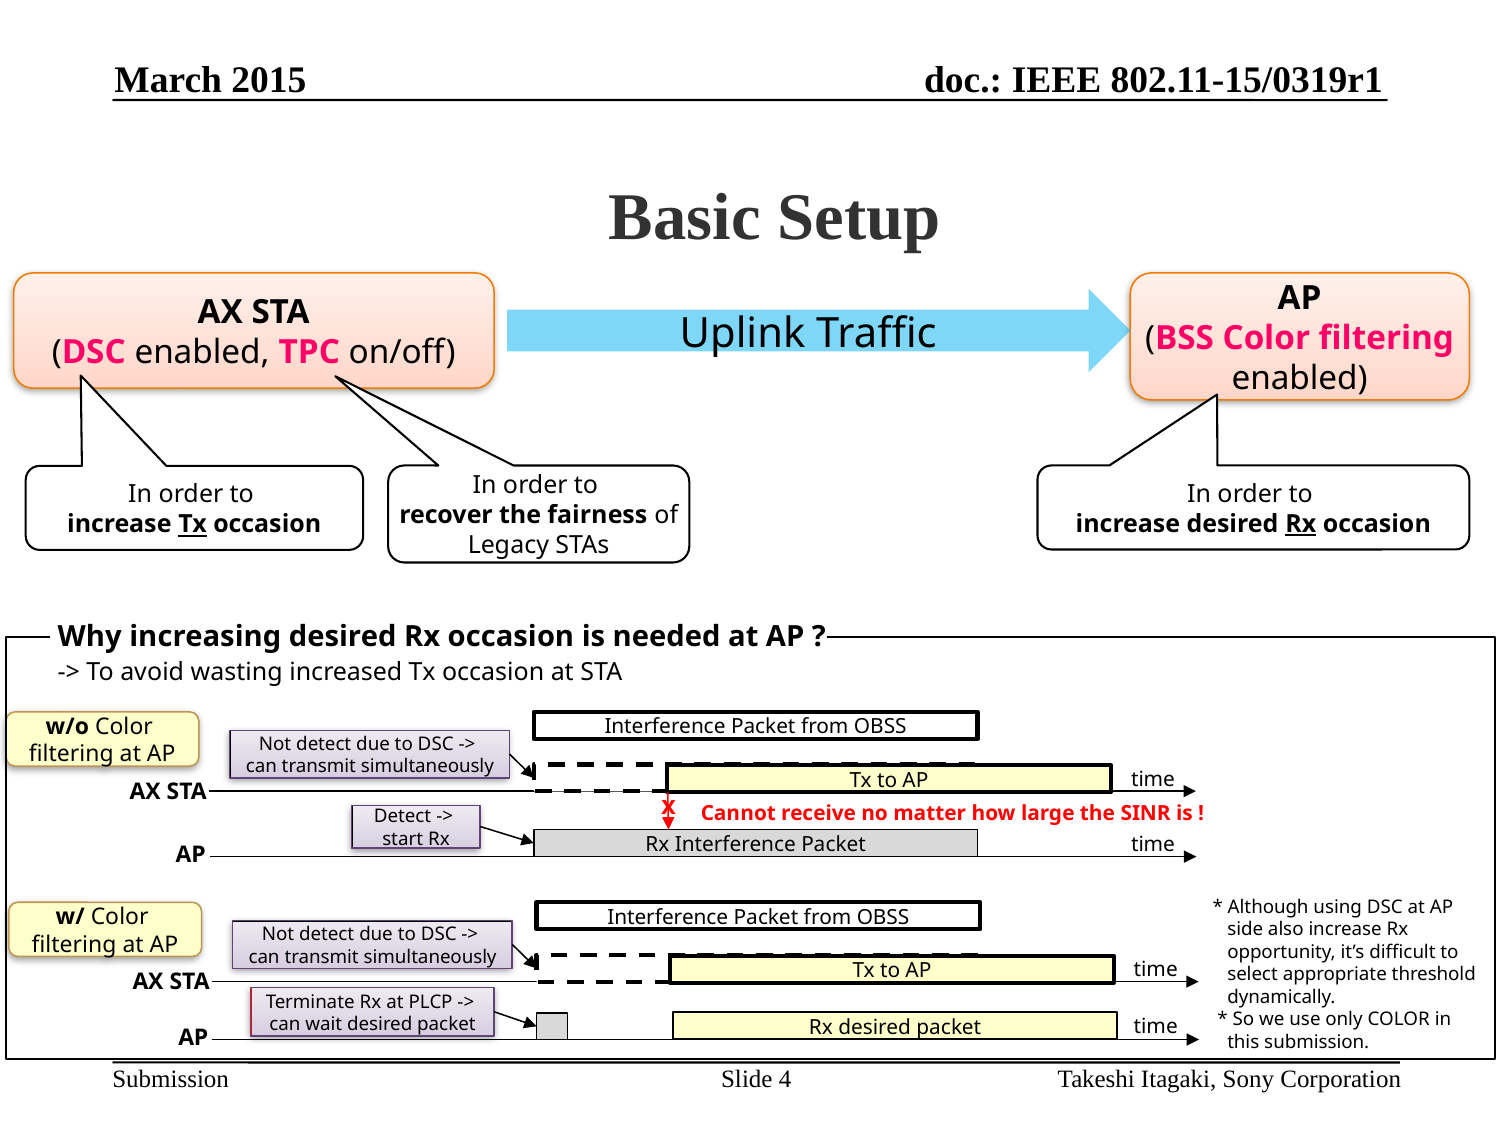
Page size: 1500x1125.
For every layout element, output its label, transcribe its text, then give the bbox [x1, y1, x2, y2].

text_box Uplink Traffic [507, 288, 1131, 373]
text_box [509, 753, 535, 779]
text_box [493, 1011, 537, 1027]
text_box AP (BSS Color filtering enabled) [1129, 272, 1471, 401]
text_box In order to recover the fairness of Legacy STAs [333, 374, 692, 565]
text_box In order to increase desired Rx occasion [1035, 392, 1472, 552]
text_box [6, 637, 1495, 1059]
text_box Why increasing desired Rx occasion is needed at AP ? -> To avoid wasting increased Tx occasion at STA [50, 616, 827, 687]
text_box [480, 826, 535, 844]
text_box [512, 944, 537, 969]
title Basic Setup [137, 124, 1413, 301]
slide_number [114, 54, 368, 101]
footer Takeshi Itagaki, Sony Corporation [1053, 1061, 1402, 1093]
slide_number Slide 4 [712, 1061, 800, 1093]
text_box AX STA (DSC enabled, TPC on/off) [12, 272, 495, 389]
text_box In order to increase Tx occasion [23, 373, 366, 553]
